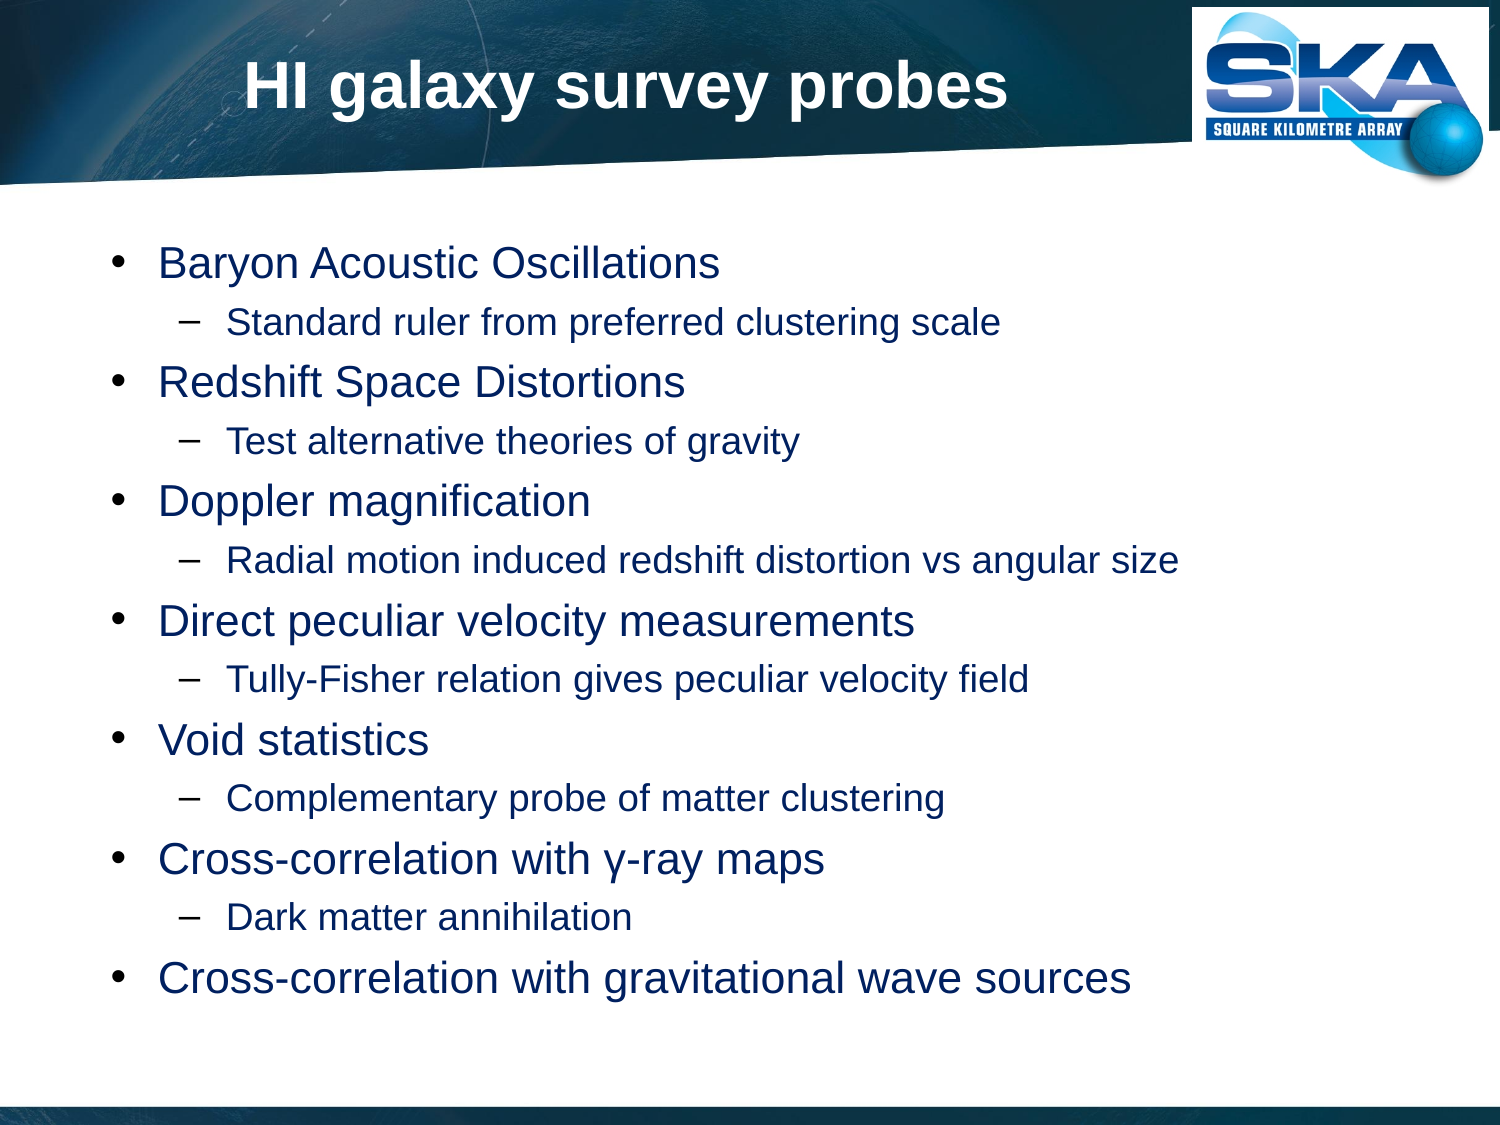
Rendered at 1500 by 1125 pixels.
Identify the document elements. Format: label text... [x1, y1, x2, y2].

list Baryon Acoustic Oscillations Standard ruler from preferred clustering scale Redshift Space Distortions Test alternative theories of gravity Doppler magnification Radial motion induced redshift distortion vs angular size Direct peculiar velocity measurements Tully-Fisher relation gives peculiar velocity field Void statistics Complementary probe of matter clustering Cross-correlation with γ-ray maps Dark matter annihilation Cross-correlation with gravitational wave sources [75, 218, 1425, 1027]
picture [0, 0, 1500, 1125]
title HI galaxy survey probes [75, 45, 1179, 119]
